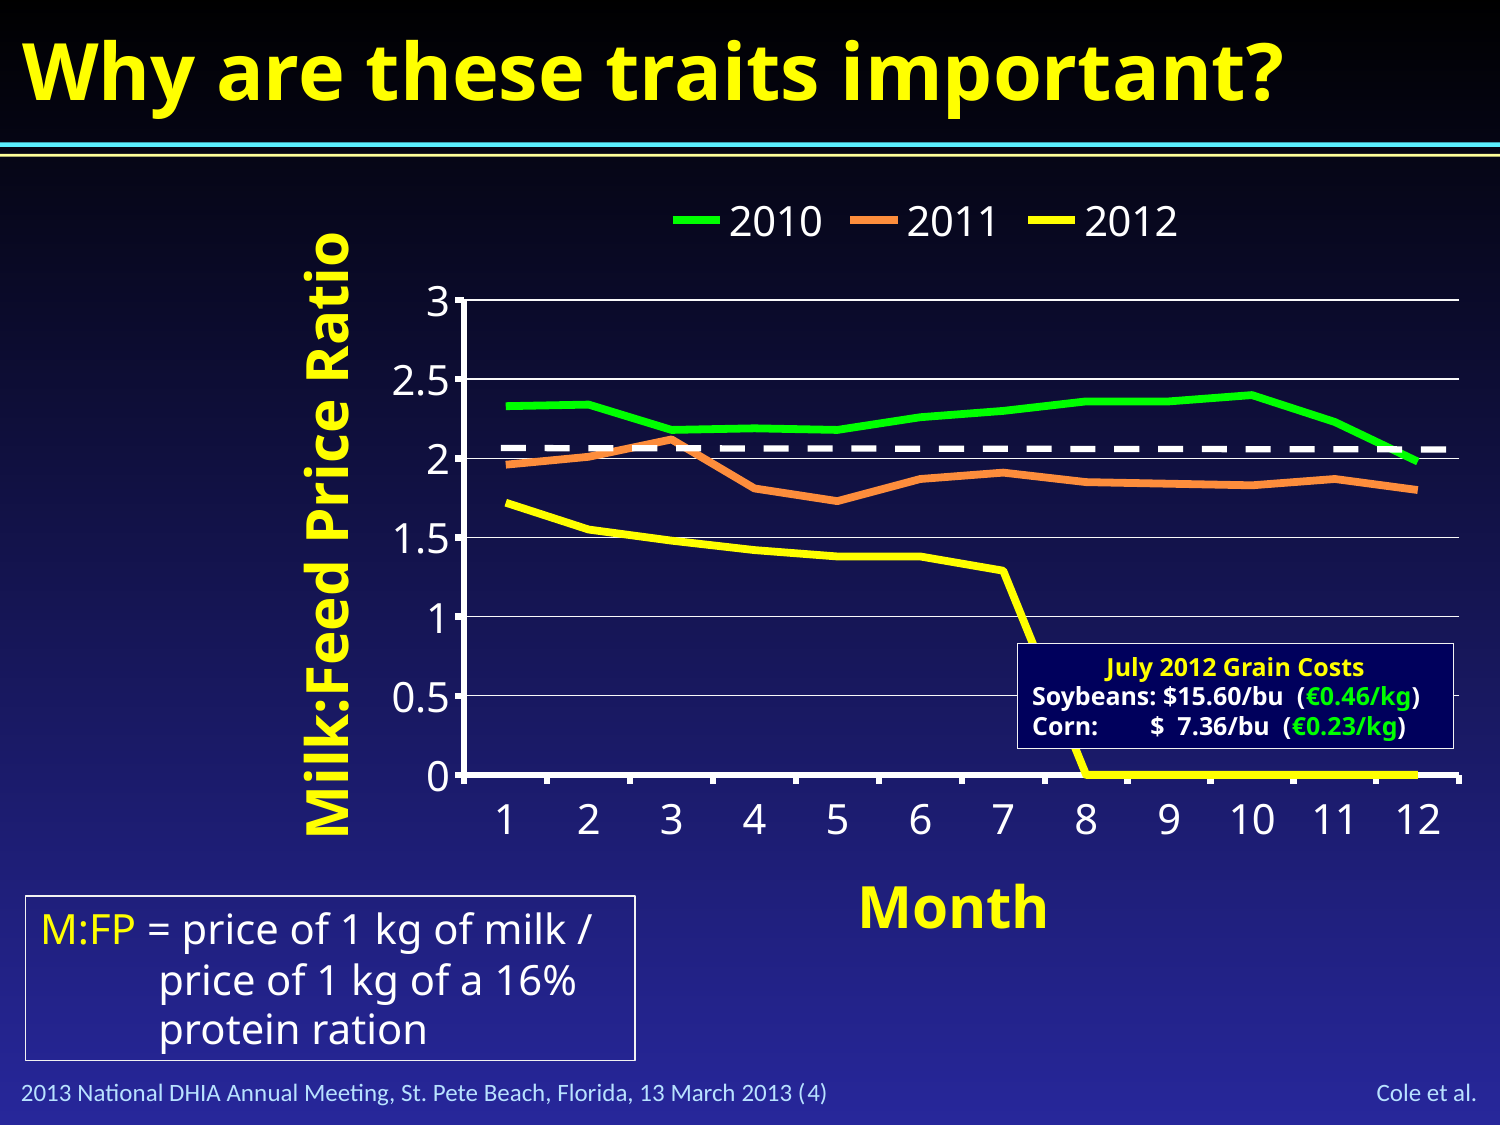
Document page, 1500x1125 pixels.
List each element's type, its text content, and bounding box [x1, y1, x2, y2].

chart [369, 171, 1482, 862]
text_box M:FP = price of 1 kg of milk / price of 1 kg of a 16% protein ration [25, 895, 635, 1061]
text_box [483, 446, 634, 597]
title Why are these traits important? [21, 21, 1372, 118]
text_box Milk:Feed Price Ratio [283, 209, 364, 863]
text_box Month [583, 871, 1325, 949]
